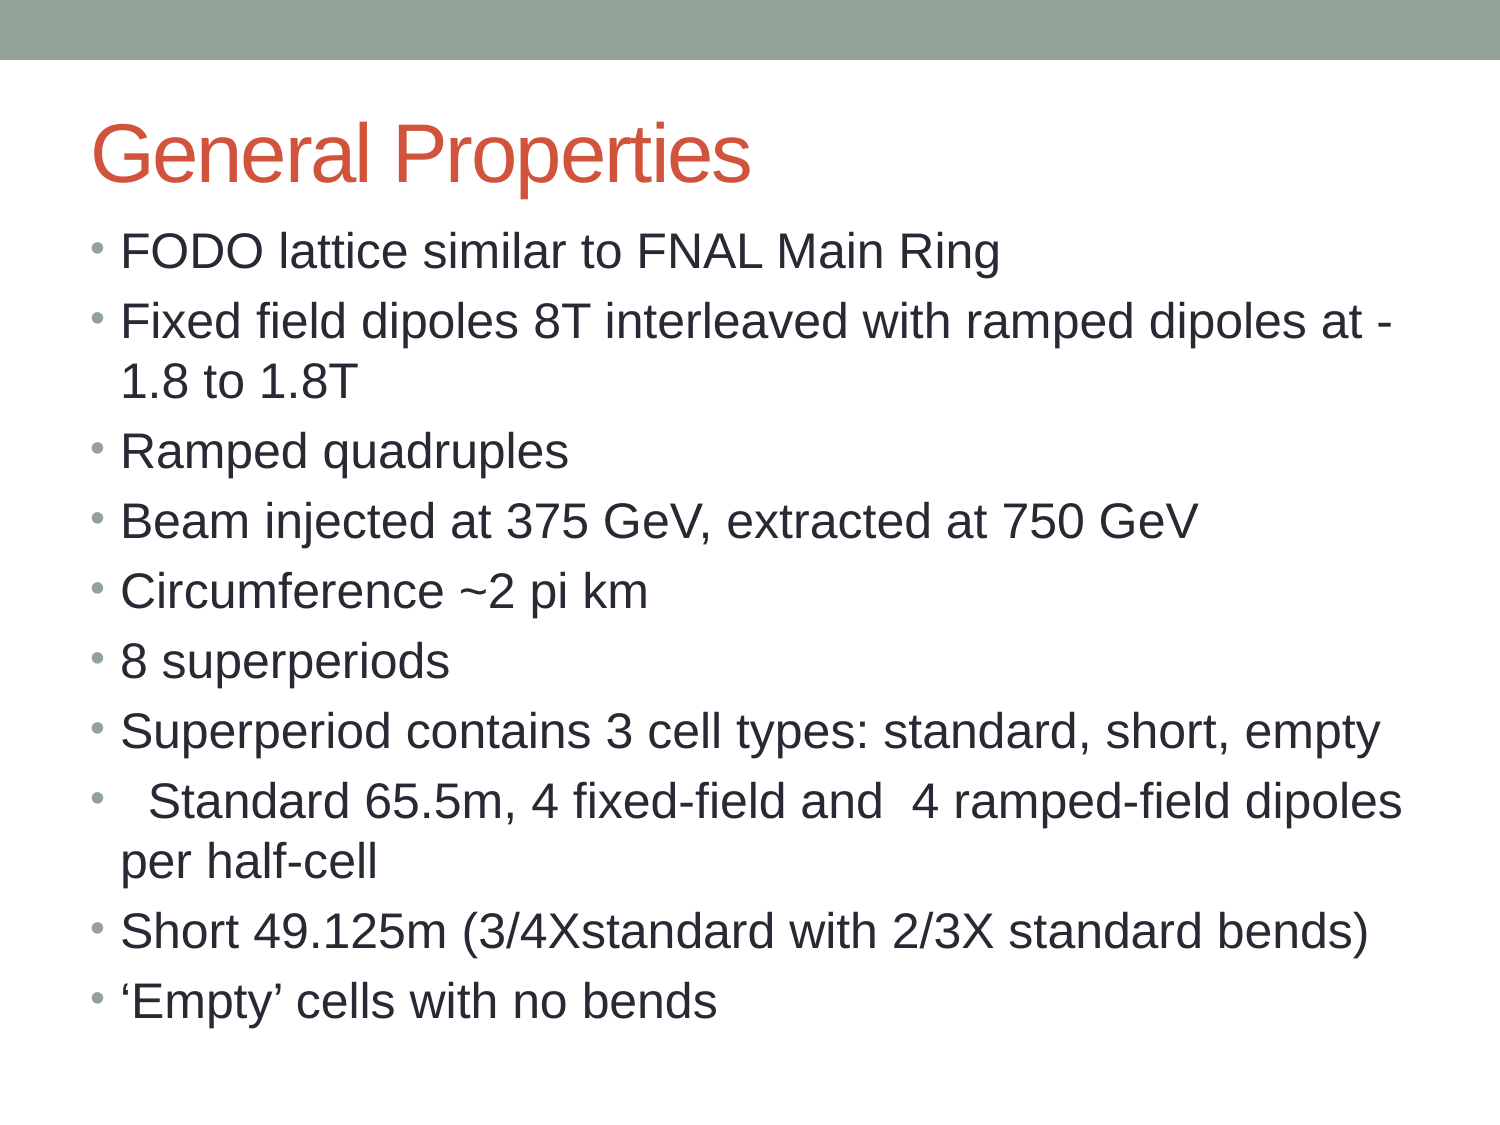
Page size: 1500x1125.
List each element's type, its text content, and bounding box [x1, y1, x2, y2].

title General Properties [75, 87, 1425, 210]
list FODO lattice similar to FNAL Main Ring Fixed field dipoles 8T interleaved with ramped dipoles at -1.8 to 1.8T Ramped quadruples Beam injected at 375 GeV, extracted at 750 GeV Circumference ~2 pi km 8 superperiods Superperiod contains 3 cell types: standard, short, empty Standard 65.5m, 4 fixed-field and 4 ramped-field dipoles per half-cell Short 49.125m (3/4Xstandard with 2/3X standard bends) ‘Empty’ cells with no bends [75, 210, 1425, 1063]
